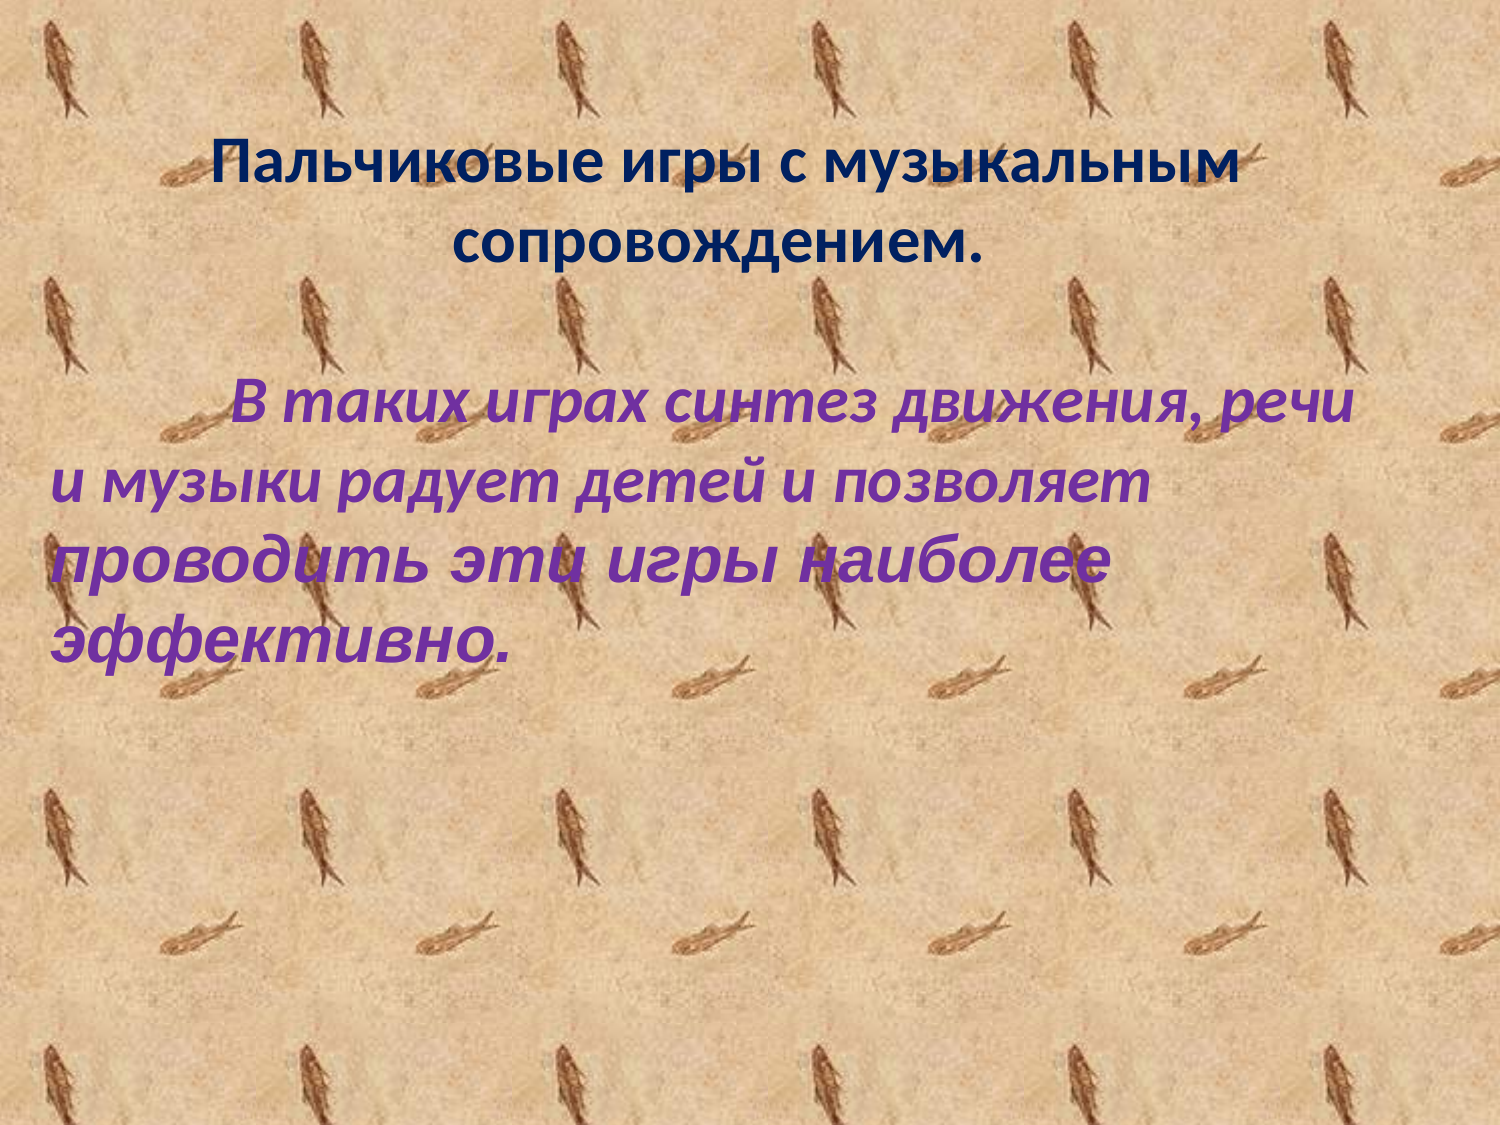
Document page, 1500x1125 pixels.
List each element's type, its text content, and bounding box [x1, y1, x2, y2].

text_box Пальчиковые игры с музыкальным сопровождением. В таких играх синтез движения, речи и музыки радует детей и позволяет проводить эти игры наиболее эффективно. [35, 108, 1418, 684]
picture [0, 0, 1500, 1125]
